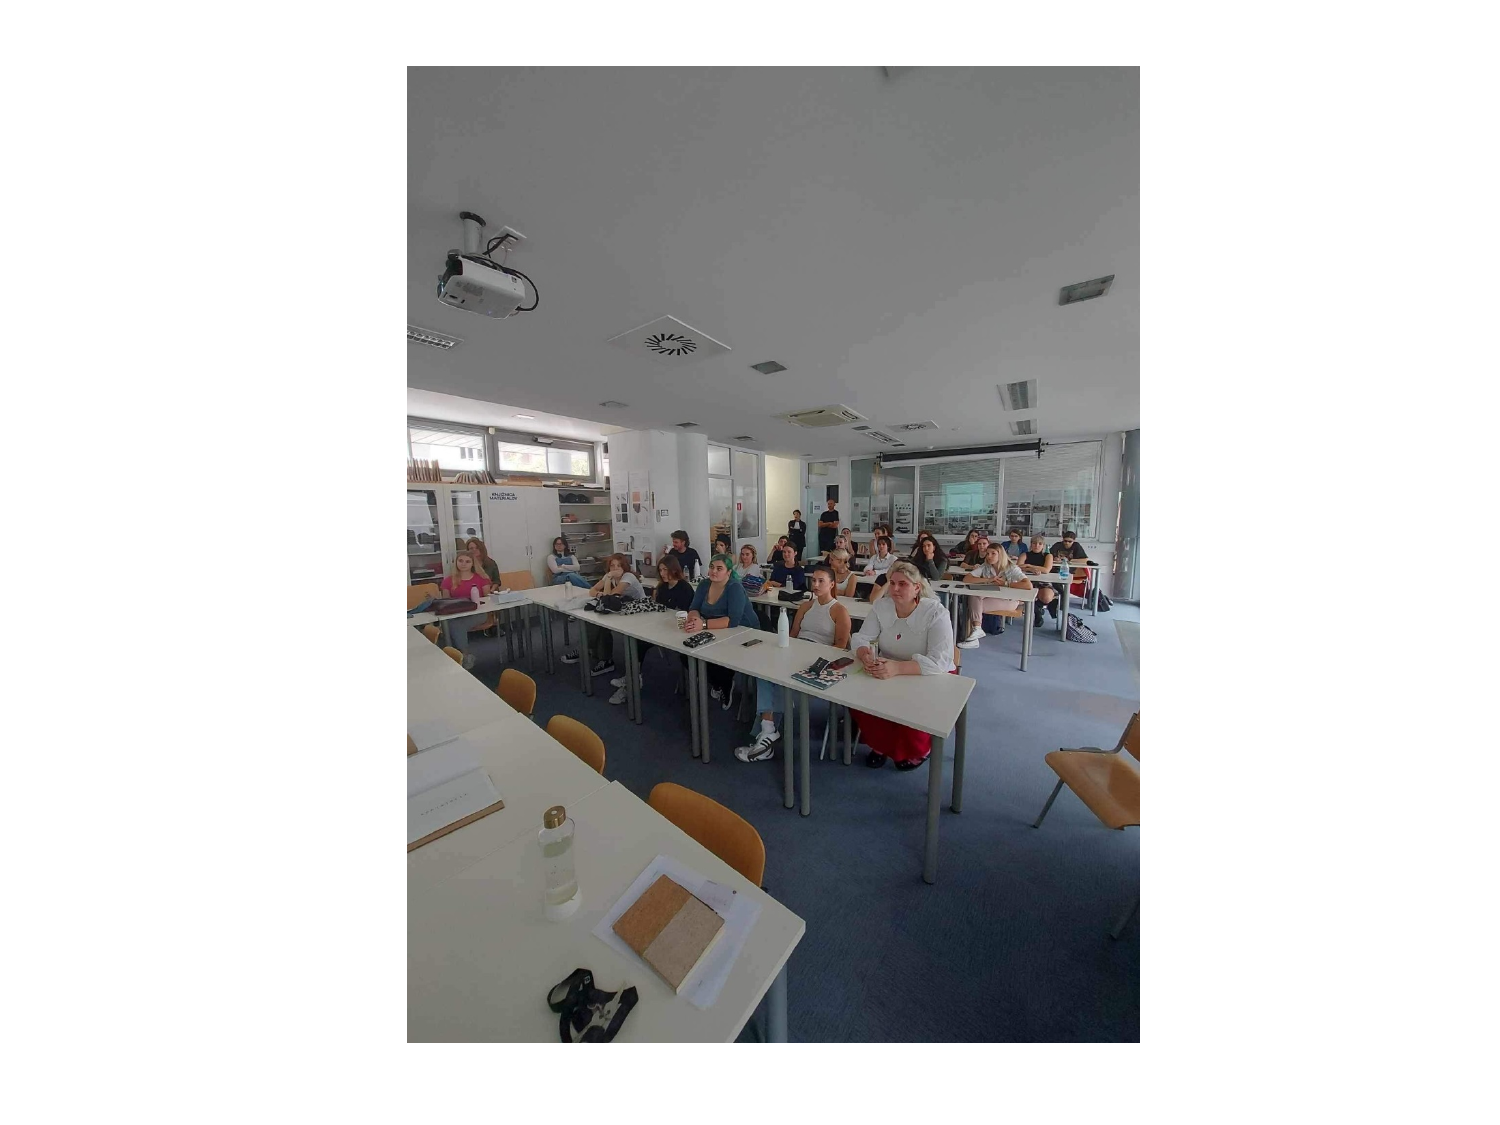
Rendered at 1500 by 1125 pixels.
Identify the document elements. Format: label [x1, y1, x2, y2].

list [407, 66, 1140, 1044]
